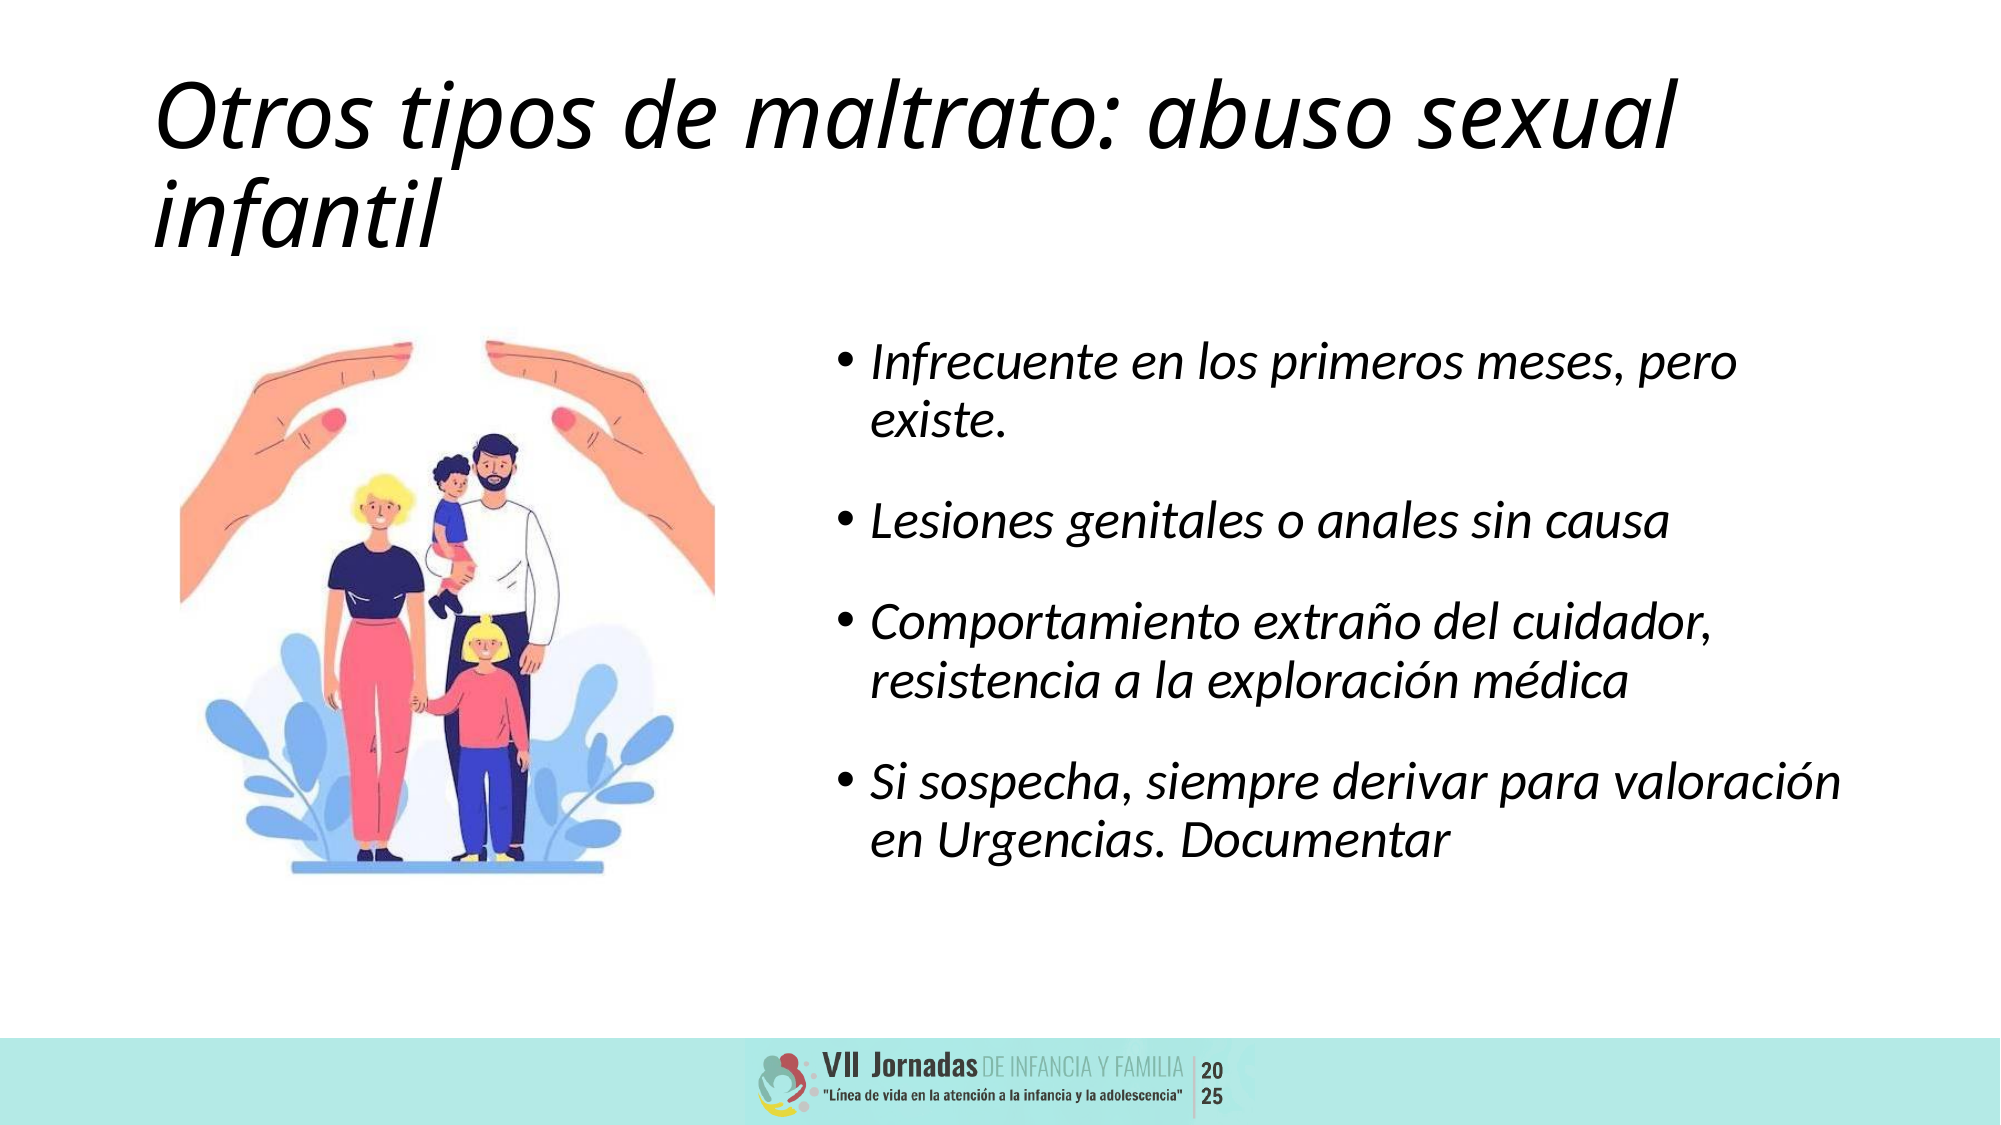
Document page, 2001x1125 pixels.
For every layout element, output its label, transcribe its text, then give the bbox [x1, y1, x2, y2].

picture [744, 1038, 1255, 1125]
list Infrecuente en los primeros meses, pero existe. Lesiones genitales o anales sin causa Comportamiento extraño del cuidador, resistencia a la exploración médica Si sospecha, siempre derivar para valoración en Urgencias. Documentar [821, 217, 1863, 981]
title Otros tipos de maltrato: abuso sexual infantil [137, 59, 1863, 278]
picture [179, 256, 716, 951]
text_box [0, 1037, 2000, 1125]
